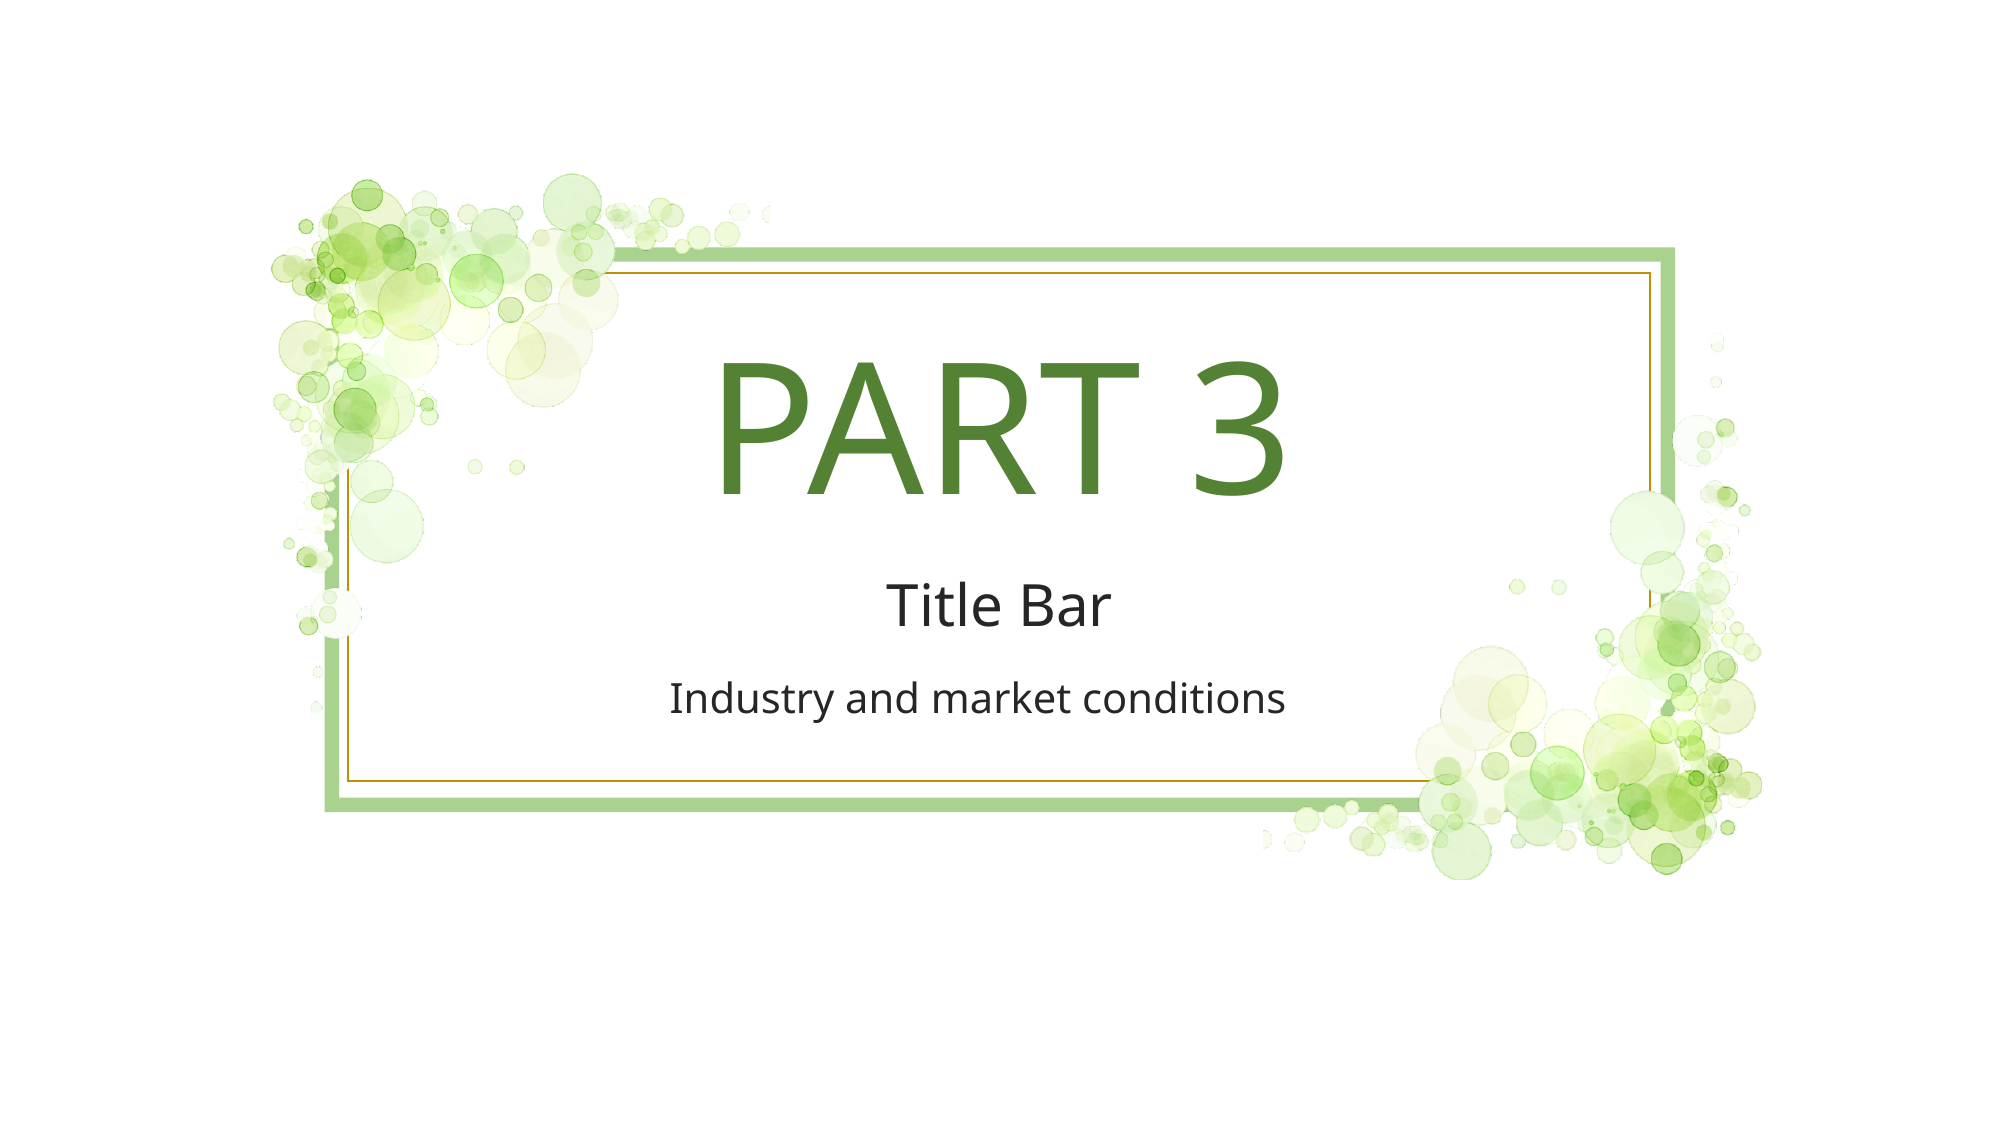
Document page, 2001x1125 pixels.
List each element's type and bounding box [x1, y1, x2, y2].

picture [258, 162, 770, 731]
text_box [324, 247, 1676, 813]
picture [1263, 322, 1775, 891]
